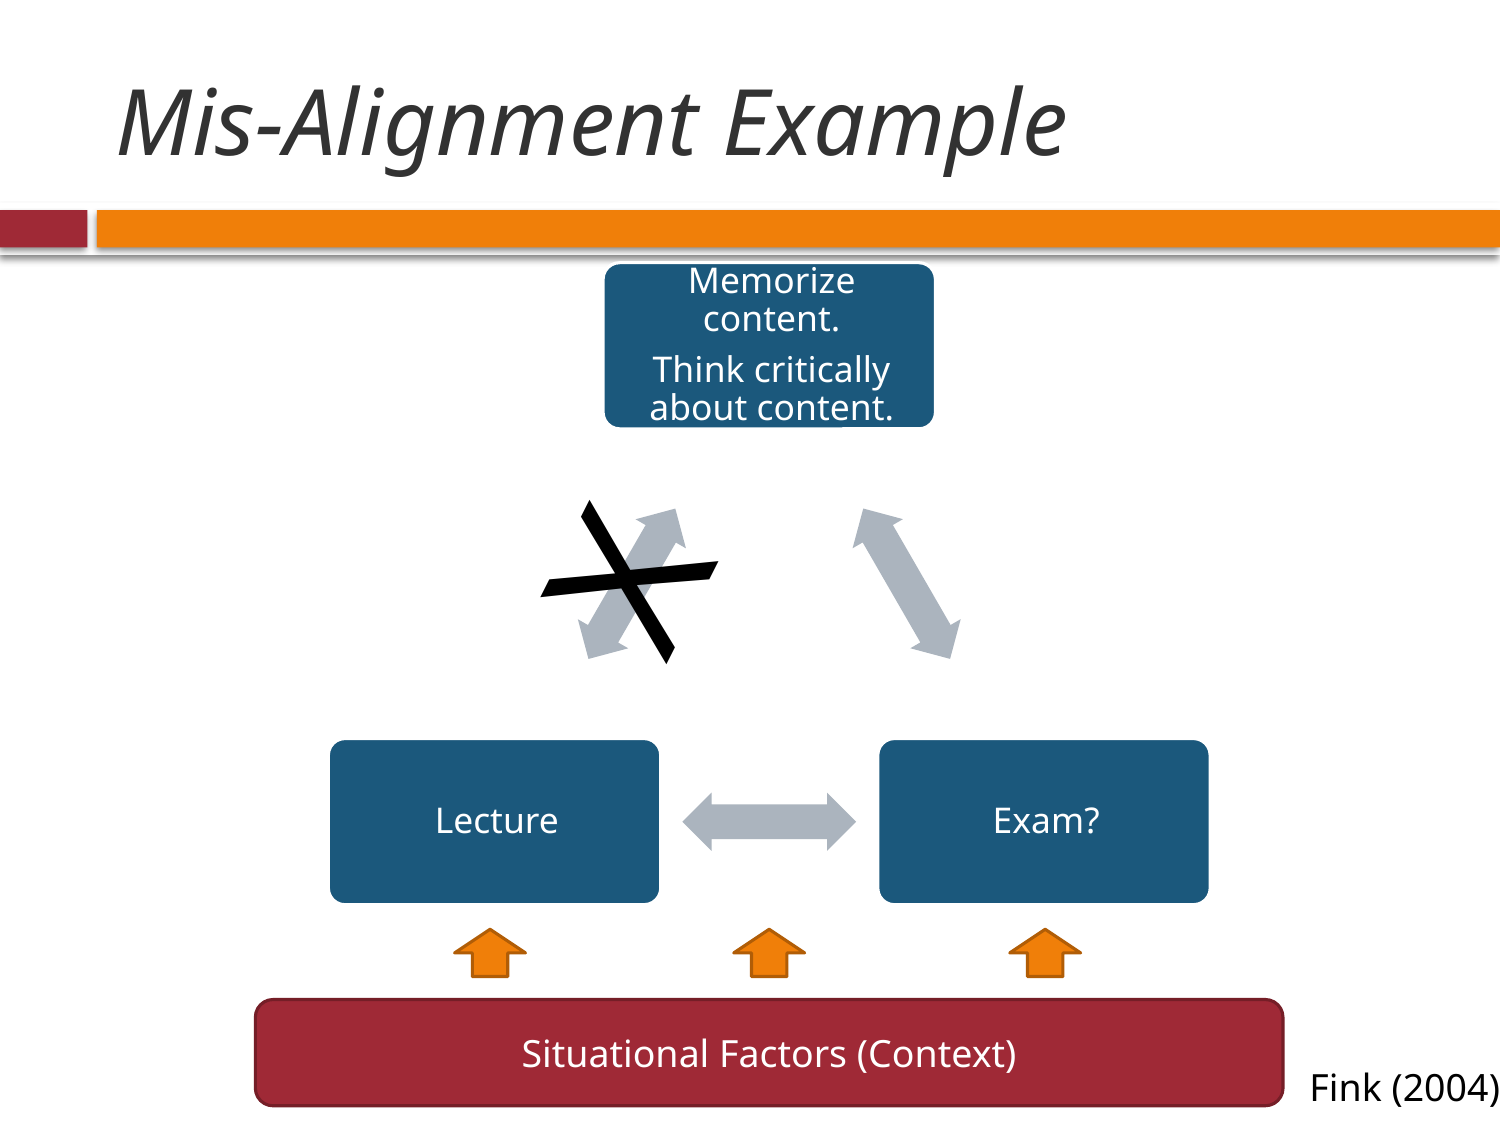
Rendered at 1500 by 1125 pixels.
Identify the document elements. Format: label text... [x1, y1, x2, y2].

text_box Fink (2004) [1294, 1057, 1500, 1117]
text_box [732, 927, 807, 979]
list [100, 262, 1439, 906]
title Mis-Alignment Example [100, 37, 1438, 200]
text_box [1008, 927, 1083, 979]
text_box Situational Factors (Context) [253, 997, 1285, 1108]
text_box [453, 927, 527, 979]
